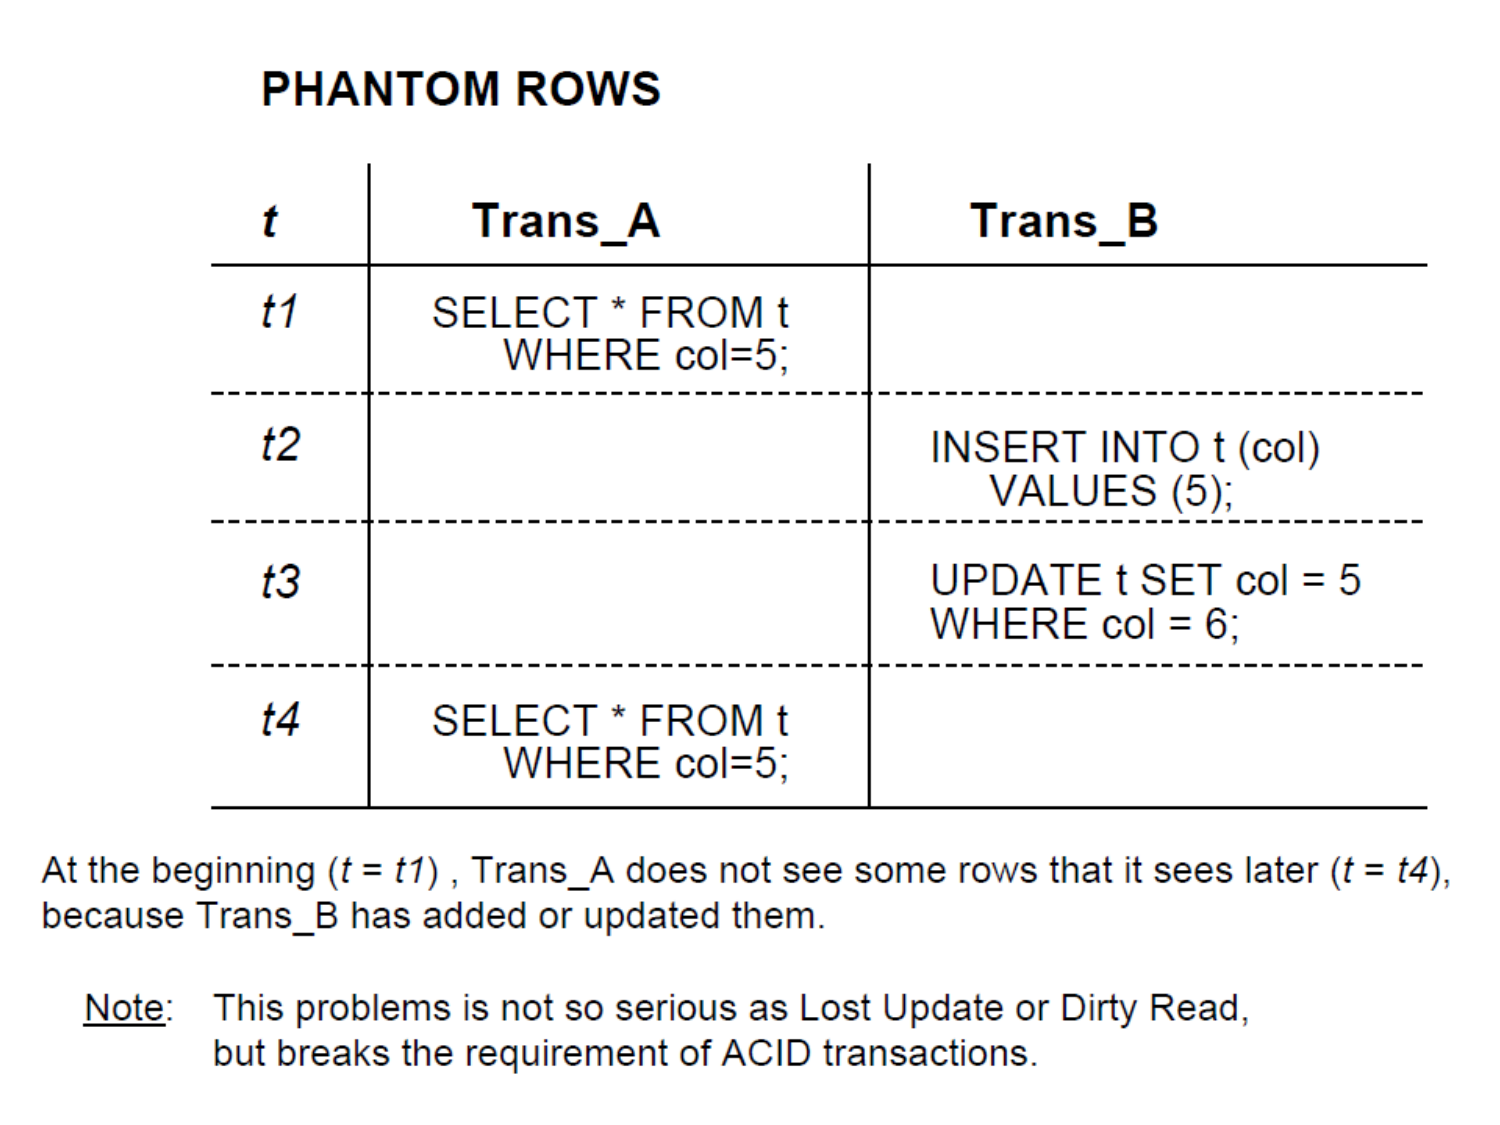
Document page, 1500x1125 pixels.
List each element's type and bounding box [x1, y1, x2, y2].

picture [27, 48, 1473, 1077]
